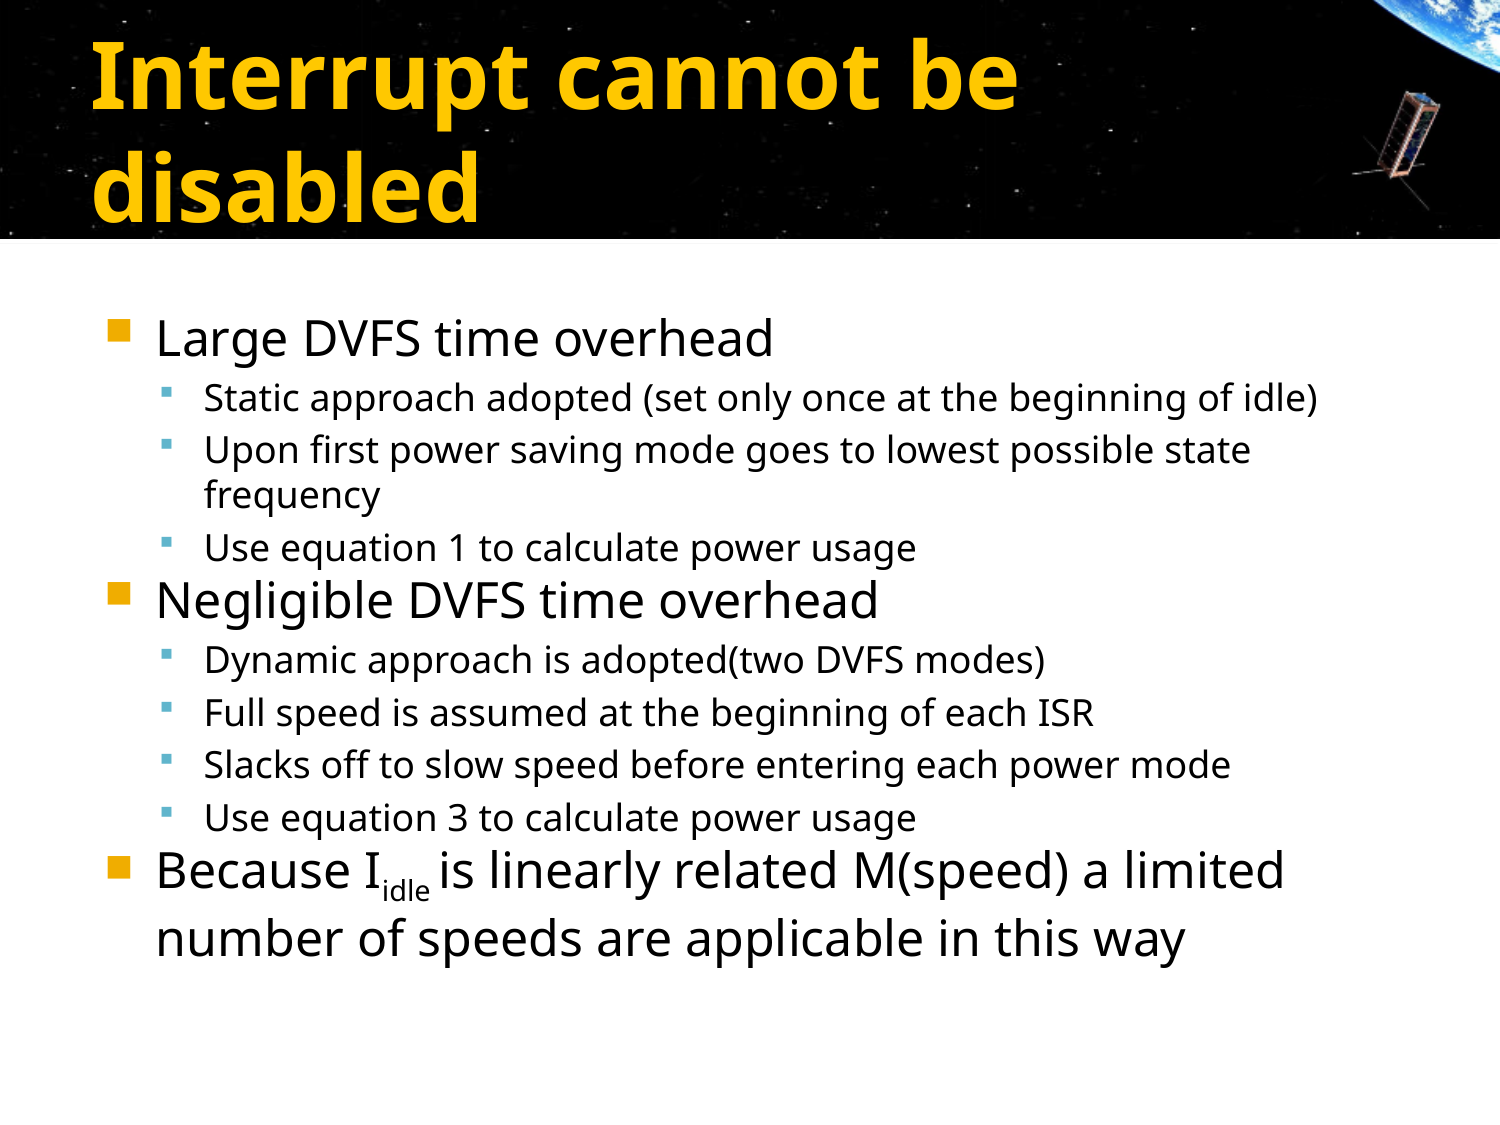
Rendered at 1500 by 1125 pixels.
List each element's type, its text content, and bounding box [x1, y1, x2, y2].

picture [0, 0, 1500, 239]
title Interrupt cannot be disabled [75, 25, 1425, 231]
list Large DVFS time overhead Static approach adopted (set only once at the beginning of idle) Upon first power saving mode goes to lowest possible state frequency Use equation 1 to calculate power usage Negligible DVFS time overhead Dynamic approach is adopted(two DVFS modes) Full speed is assumed at the beginning of each ISR Slacks off to slow speed before entering each power mode Use equation 3 to calculate power usage Because Iidle is linearly related M(speed) a limited number of speeds are applicable in this way [74, 290, 1426, 1051]
